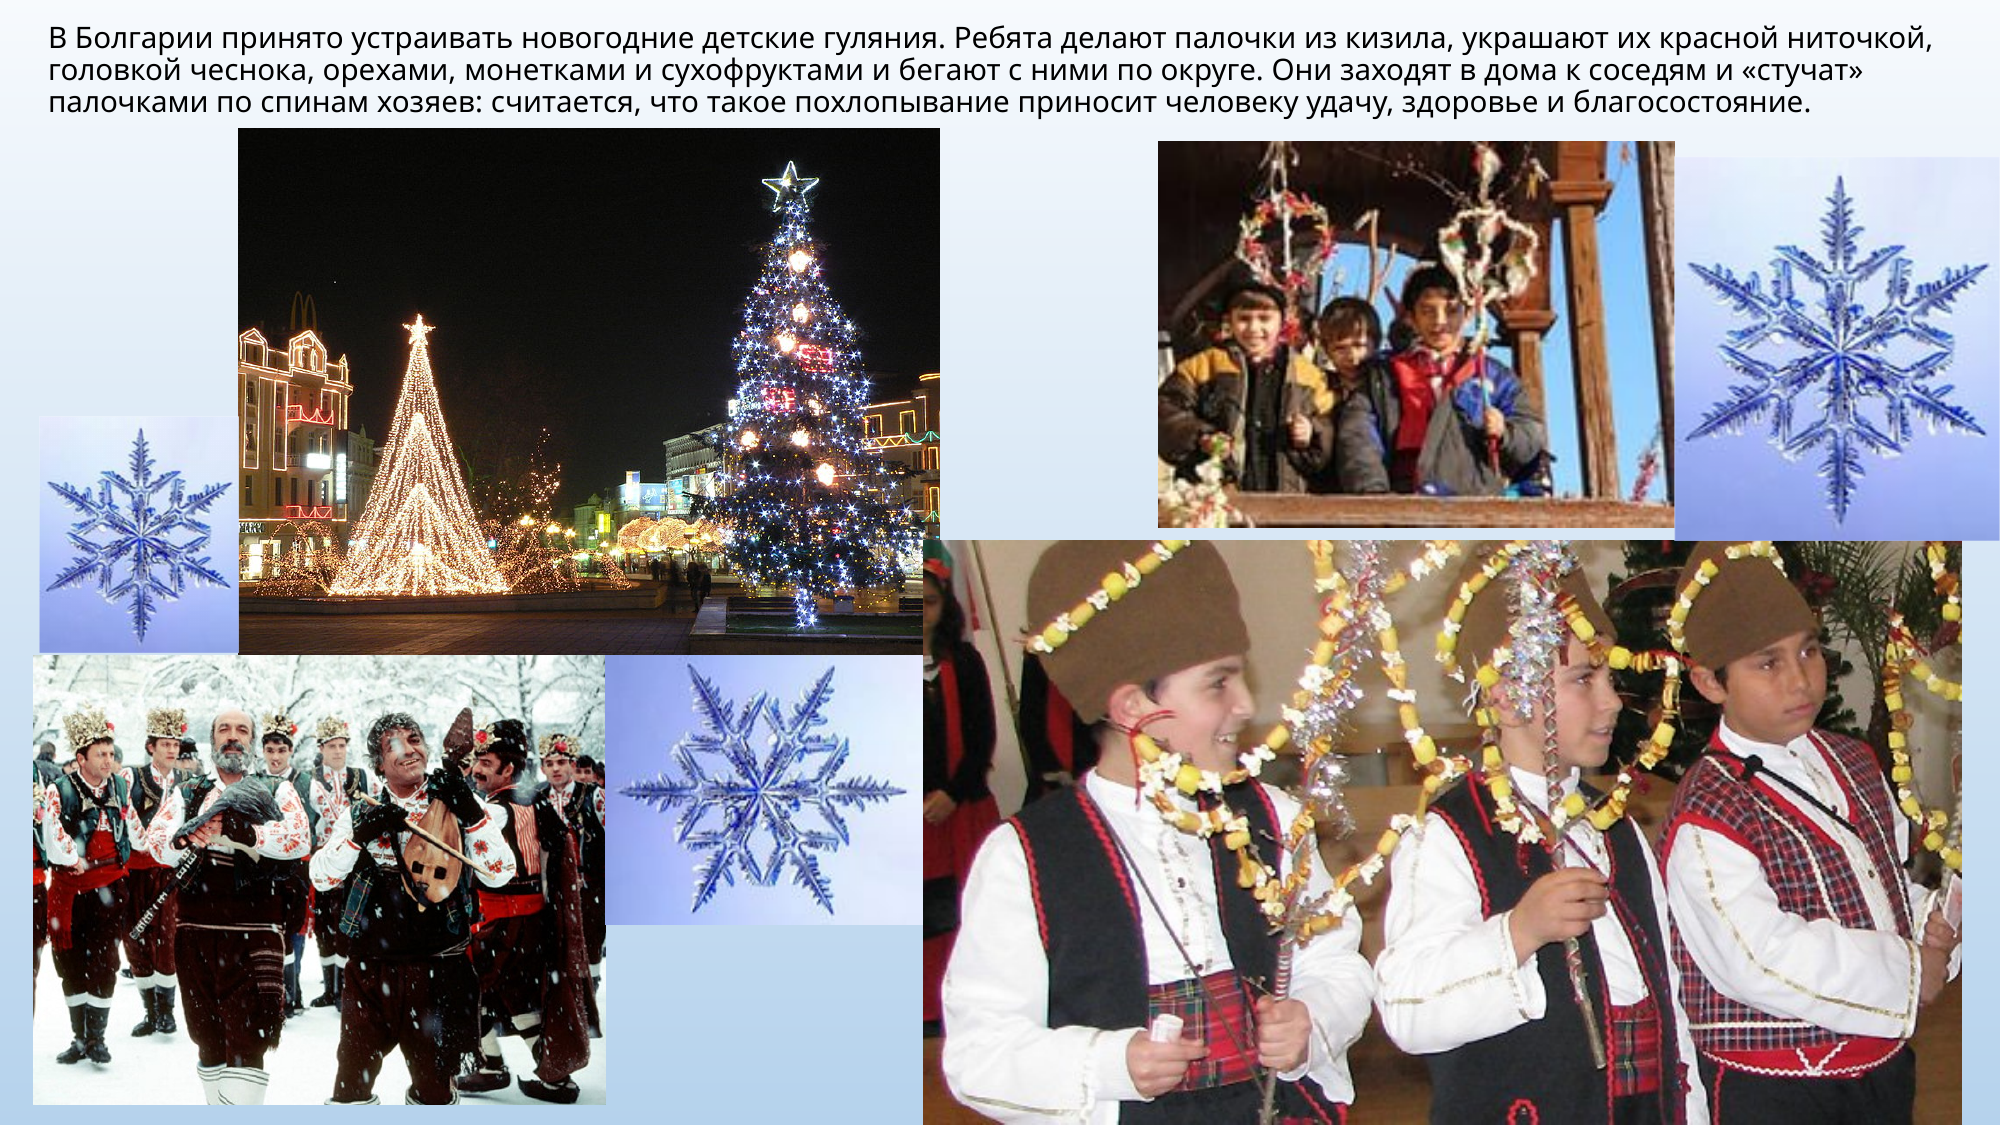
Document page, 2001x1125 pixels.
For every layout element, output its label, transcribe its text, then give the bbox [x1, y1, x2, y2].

title В Болгарии принято устраивать новогодние детские гуляния. Ребята делают палочки из кизила, украшают их красной ниточкой, головкой чеснока, орехами, монетками и сухофруктами и бегают с ними по округе. Они заходят в дома к соседям и «стучат» палочками по спинам хозяев: считается, что такое похлопывание приносит человеку удачу, здоровье и благосостояние. [33, 0, 1962, 328]
picture [21, 417, 257, 652]
picture [33, 140, 2000, 1125]
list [238, 128, 940, 655]
